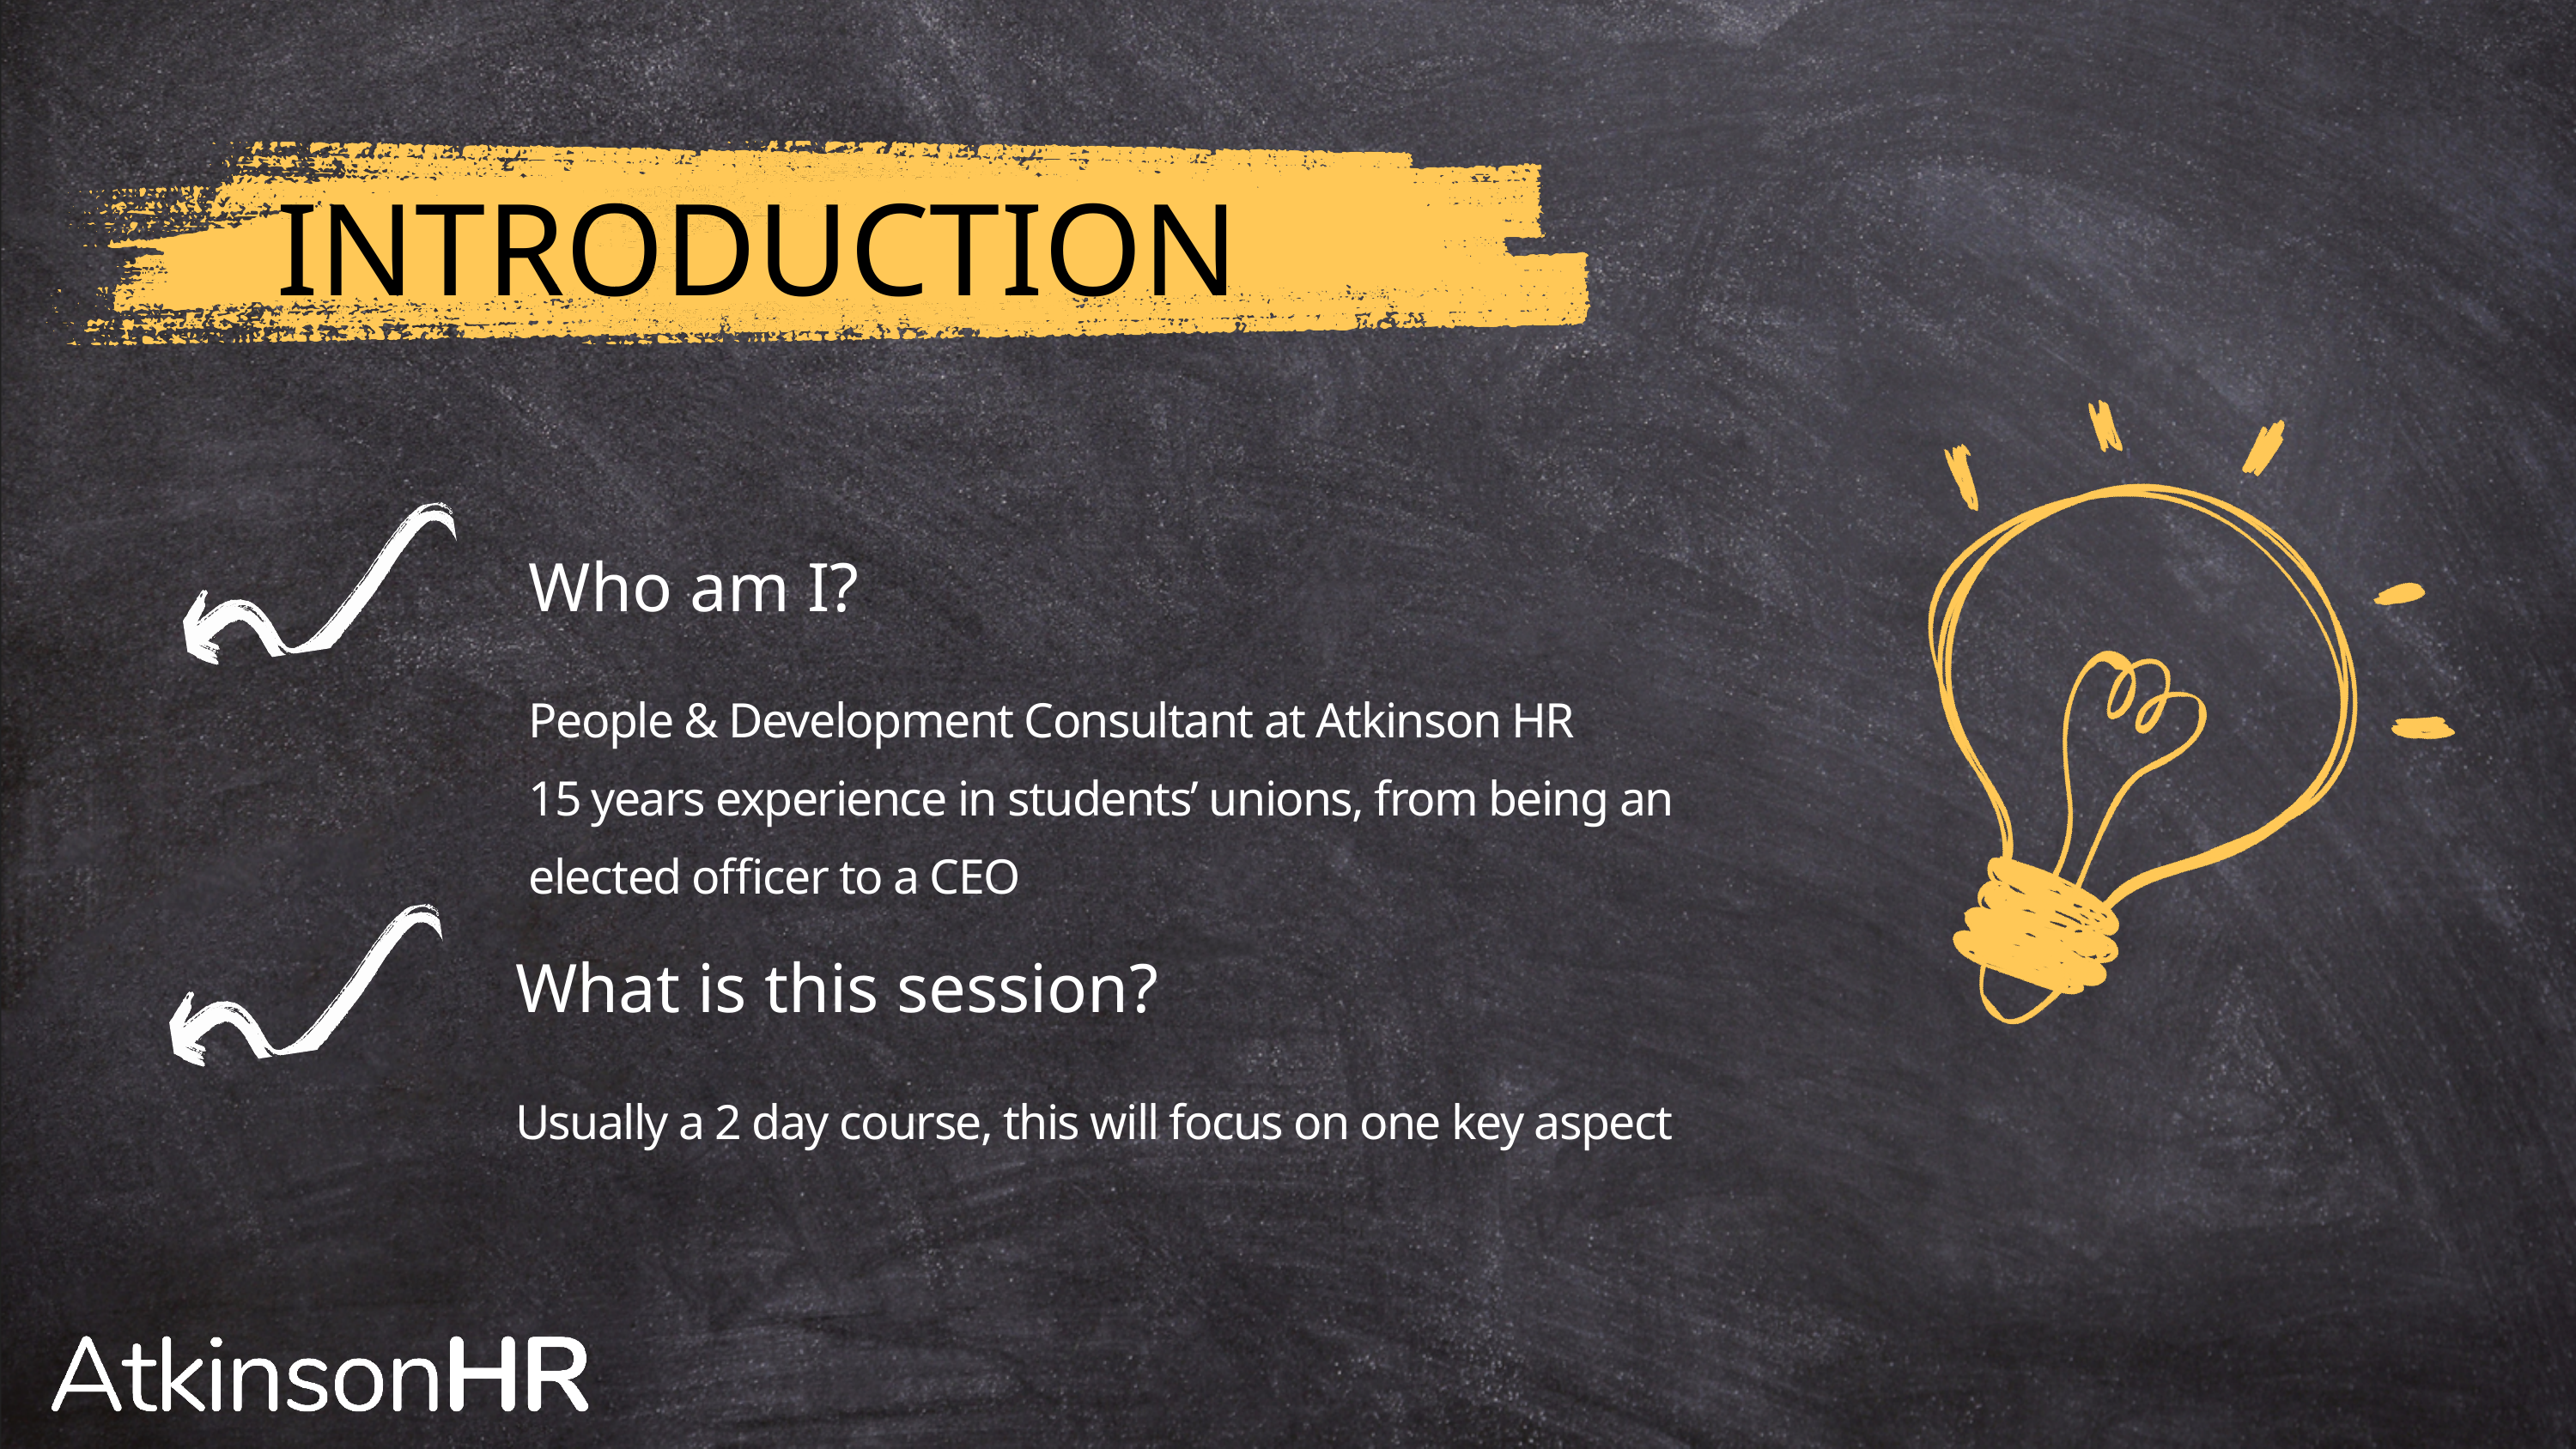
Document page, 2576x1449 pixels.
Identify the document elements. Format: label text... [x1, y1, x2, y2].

text_box People & Development Consultant at Atkinson HR 15 years experience in students’ unions, from being an elected officer to a CEO [528, 669, 1758, 904]
text_box Who am I? [528, 550, 1625, 625]
text_box What is this session? [514, 952, 1611, 1027]
text_box [561, 139, 1592, 181]
picture [0, 0, 2576, 1449]
text_box Usually a 2 day course, this will focus on one key aspect [514, 1070, 1801, 1149]
text_box [157, 902, 457, 1071]
text_box [561, 322, 1592, 346]
text_box [171, 500, 470, 670]
text_box [46, 140, 1077, 347]
text_box INTRODUCTION [276, 181, 2165, 322]
